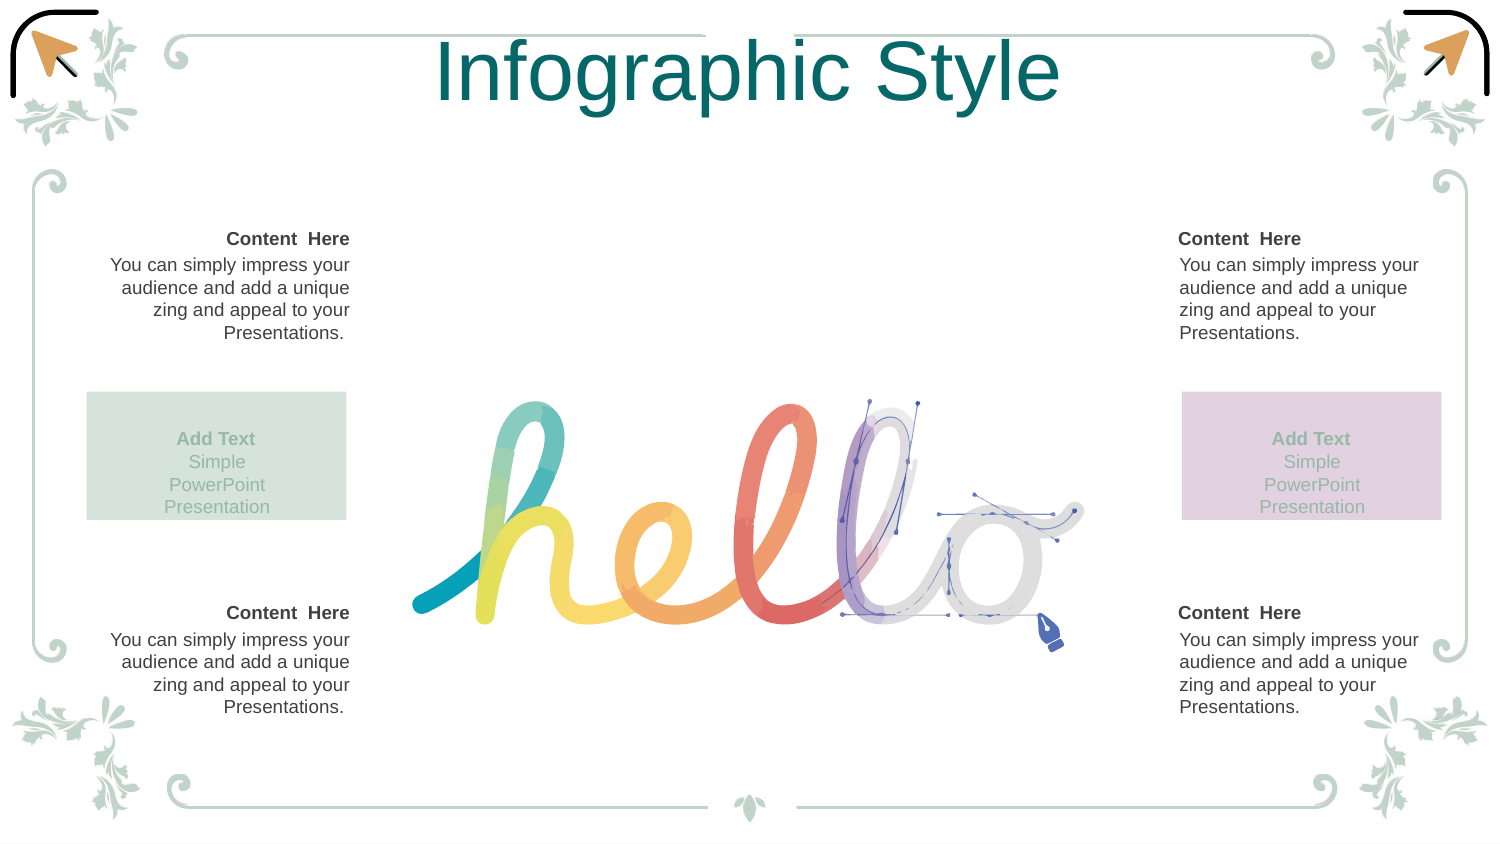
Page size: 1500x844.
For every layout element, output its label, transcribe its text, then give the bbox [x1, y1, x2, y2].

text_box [1163, 593, 1461, 726]
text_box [68, 593, 365, 726]
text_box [1228, 419, 1396, 526]
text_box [1163, 218, 1461, 352]
text_box [86, 391, 347, 520]
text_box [133, 419, 301, 526]
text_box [411, 398, 1085, 653]
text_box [68, 218, 365, 352]
text_box Infographic Style [36, 28, 1461, 118]
text_box [1181, 391, 1442, 520]
